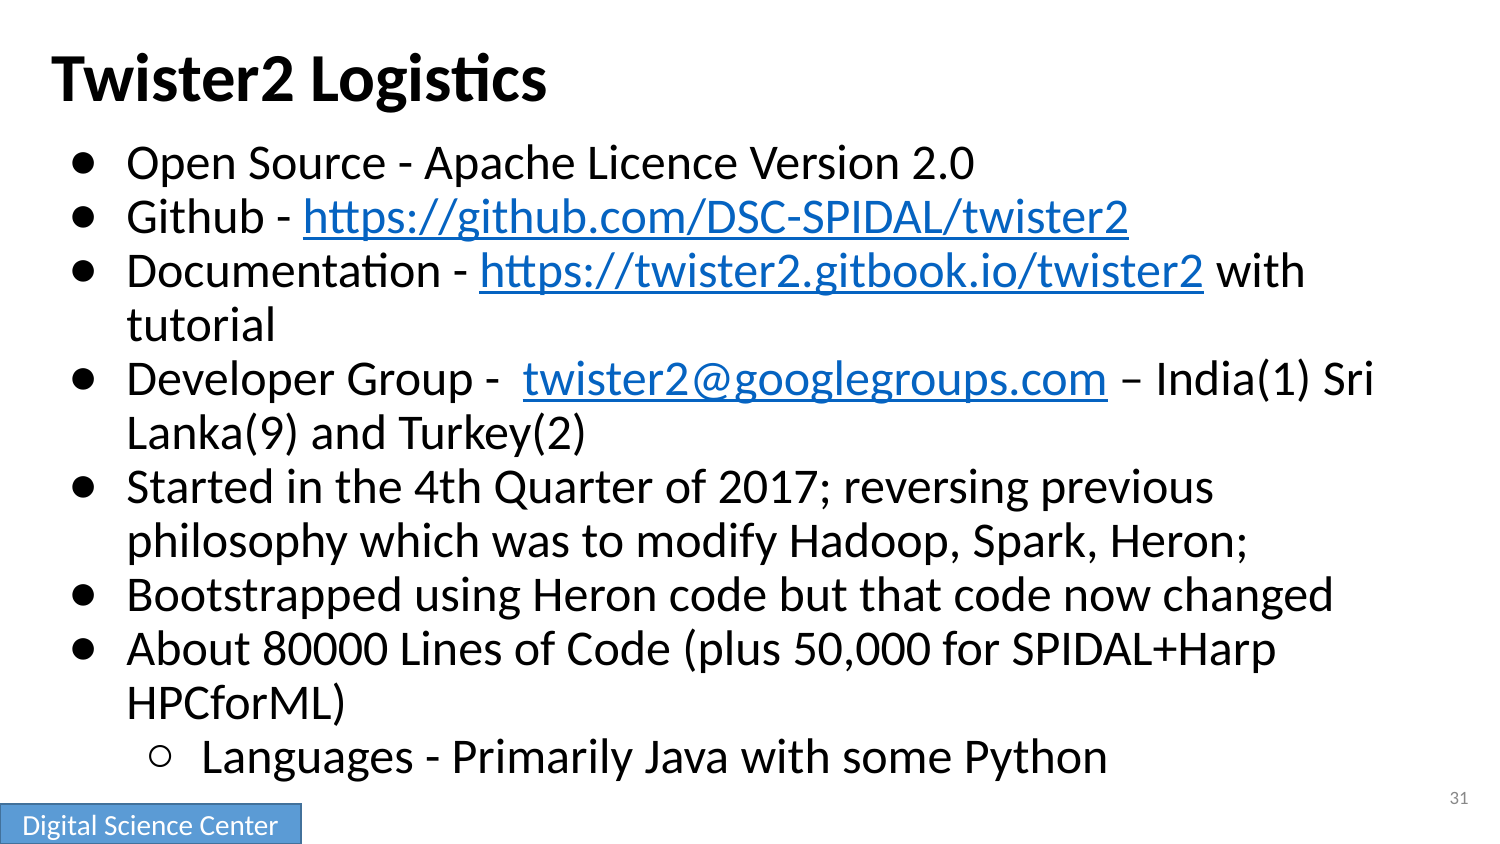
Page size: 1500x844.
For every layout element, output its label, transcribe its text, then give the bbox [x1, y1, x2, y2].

slide_number 31 [1389, 764, 1480, 830]
list Open Source - Apache Licence Version 2.0 Github - https://github.com/DSC-SPIDAL/twister2 Documentation - https://twister2.gitbook.io/twister2 with tutorial Developer Group - twister2@googlegroups.com – India(1) Sri Lanka(9) and Turkey(2) Started in the 4th Quarter of 2017; reversing previous philosophy which was to modify Hadoop, Spark, Heron; Bootstrapped using Heron code but that code now changed About 80000 Lines of Code (plus 50,000 for SPIDAL+Harp HPCforML) Languages - Primarily Java with some Python [36, 121, 1435, 748]
title Twister2 Logistics [36, 27, 1435, 121]
